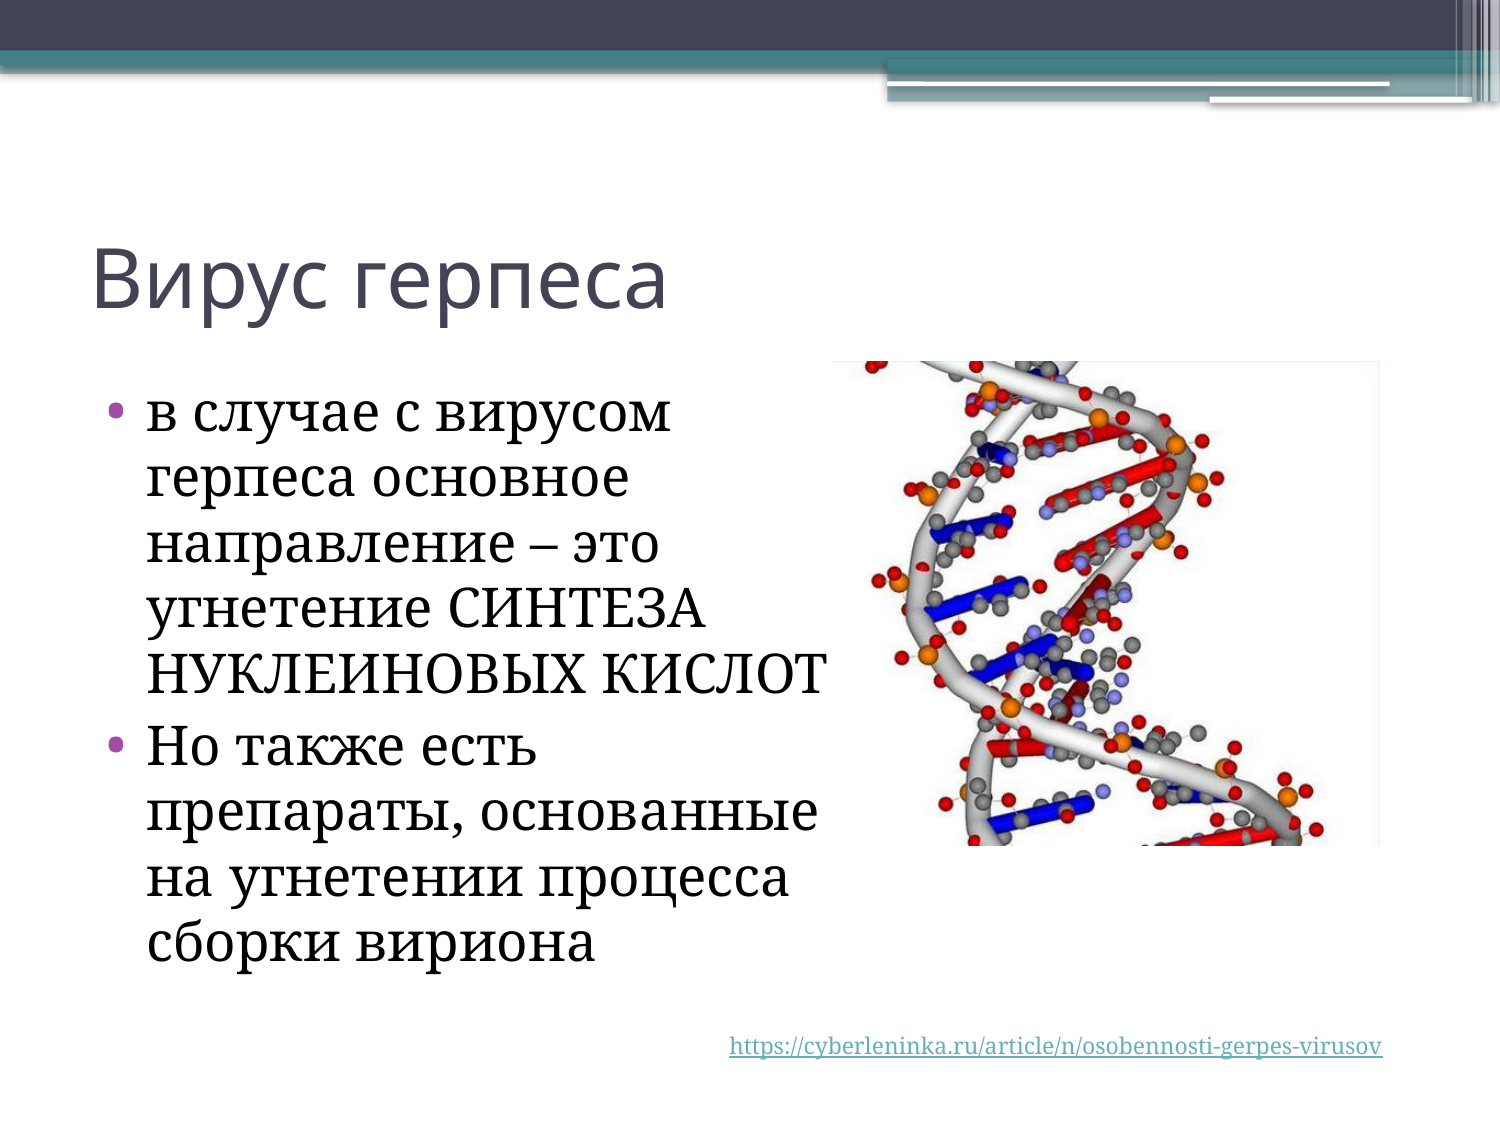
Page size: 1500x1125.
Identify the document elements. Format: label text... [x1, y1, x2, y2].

list в случае с вирусом герпеса основное направление – это угнетение СИНТЕЗА НУКЛЕИНОВЫХ КИСЛОТ Но также есть препараты, основанные на угнетении процесса сборки вириона [75, 368, 869, 1079]
picture [832, 361, 1380, 847]
title Вирус герпеса [75, 187, 1425, 363]
text_box https://cyberleninka.ru/article/n/osobennosti-gerpes-virusov [714, 1024, 1465, 1071]
